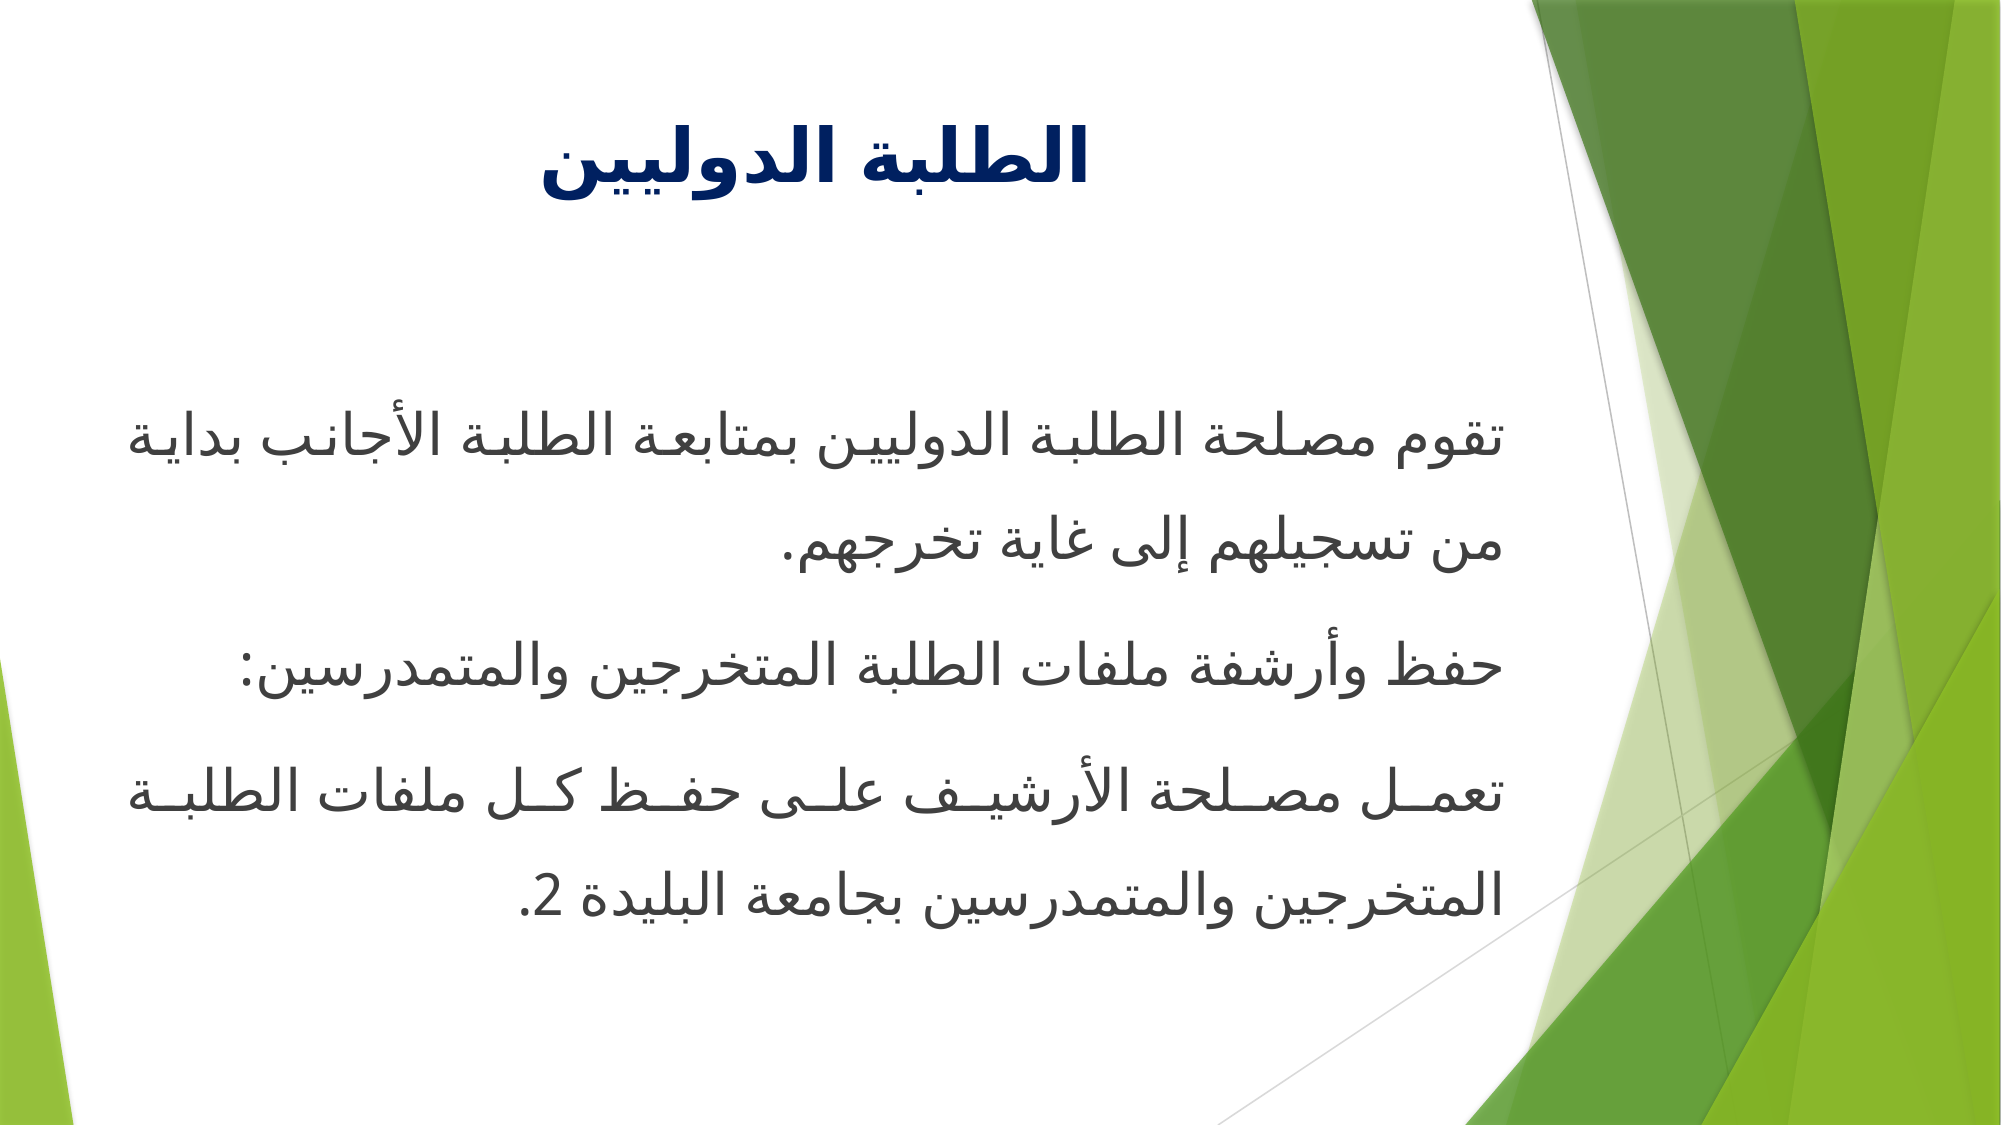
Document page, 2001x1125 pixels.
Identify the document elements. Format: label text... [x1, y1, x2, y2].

title الطلبة الدوليين [111, 99, 1522, 307]
list تقوم مصلحة الطلبة الدوليين بمتابعة الطلبة الأجانب بداية من تسجيلهم إلى غاية تخرجهم. حفظ وأرشفة ملفات الطلبة المتخرجين والمتمدرسين: تعمل مصلحة الأرشيف على حفظ كل ملفات الطلبة المتخرجين والمتمدرسين بجامعة البليدة 2. [111, 354, 1522, 992]
